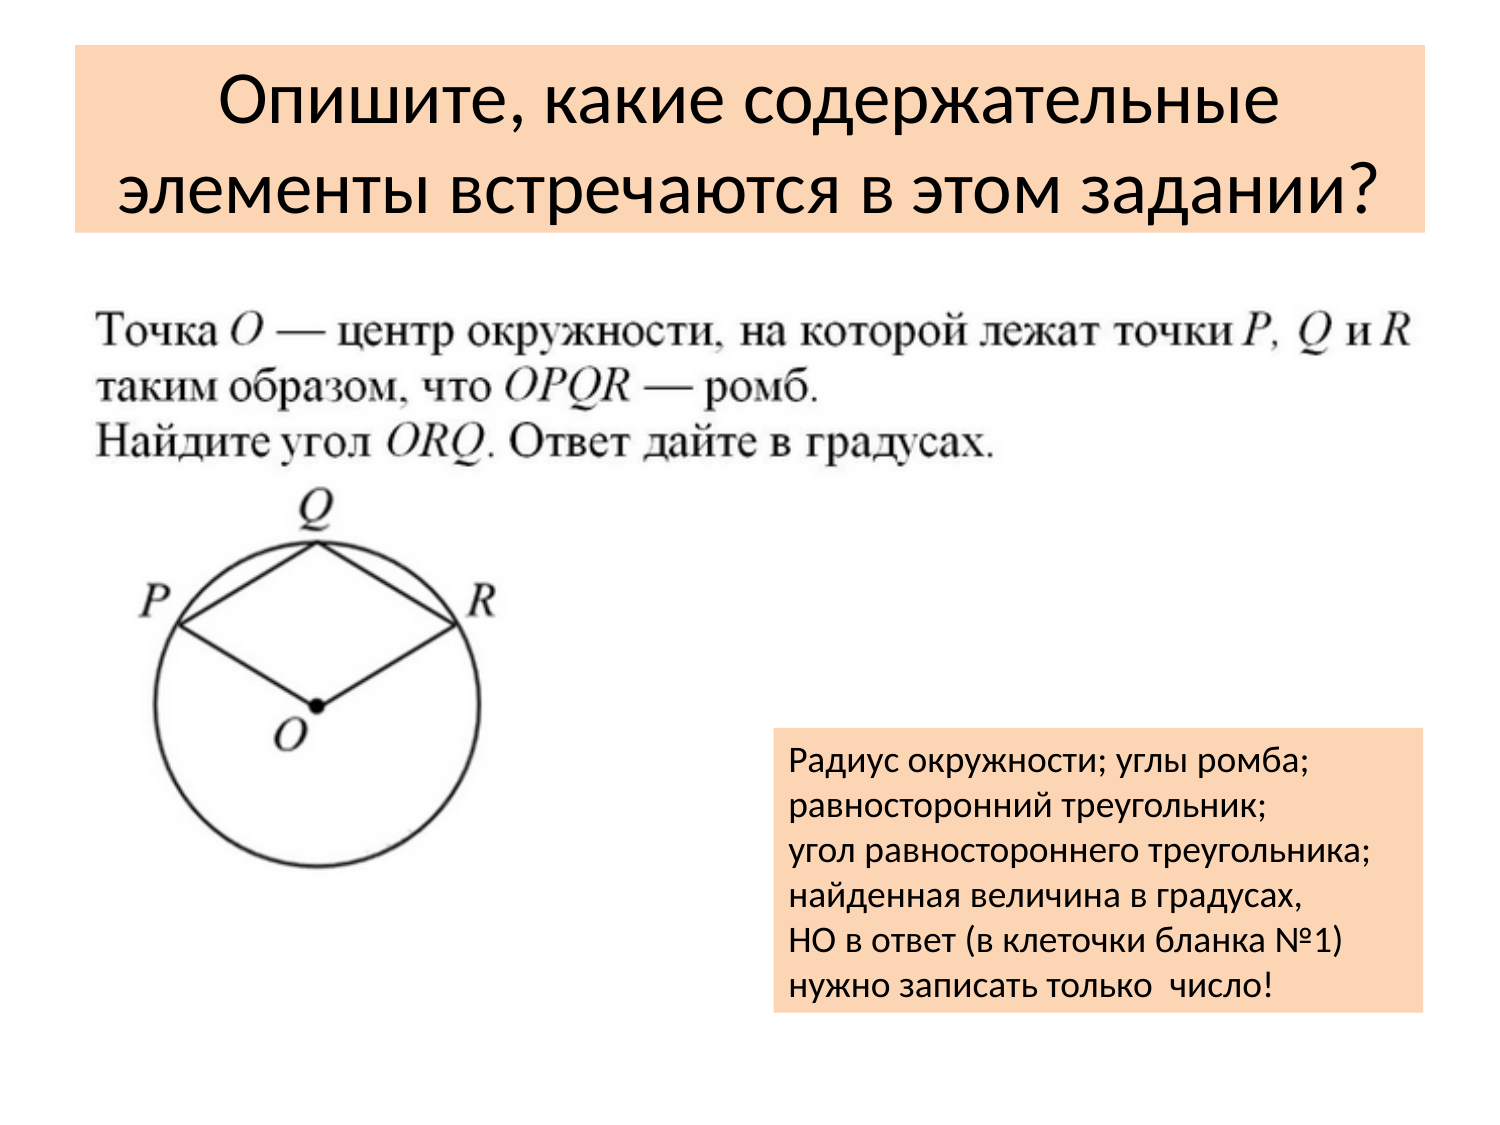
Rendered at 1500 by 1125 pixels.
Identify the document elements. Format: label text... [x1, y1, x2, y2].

text_box Радиус окружности; углы ромба; равносторонний треугольник; угол равностороннего треугольника; найденная величина в градусах, НО в ответ (в клеточки бланка №1) нужно записать только число! [773, 900, 1424, 1013]
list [70, 280, 1445, 891]
title Опишите, какие содержательные элементы встречаются в этом задании? [75, 45, 1425, 233]
